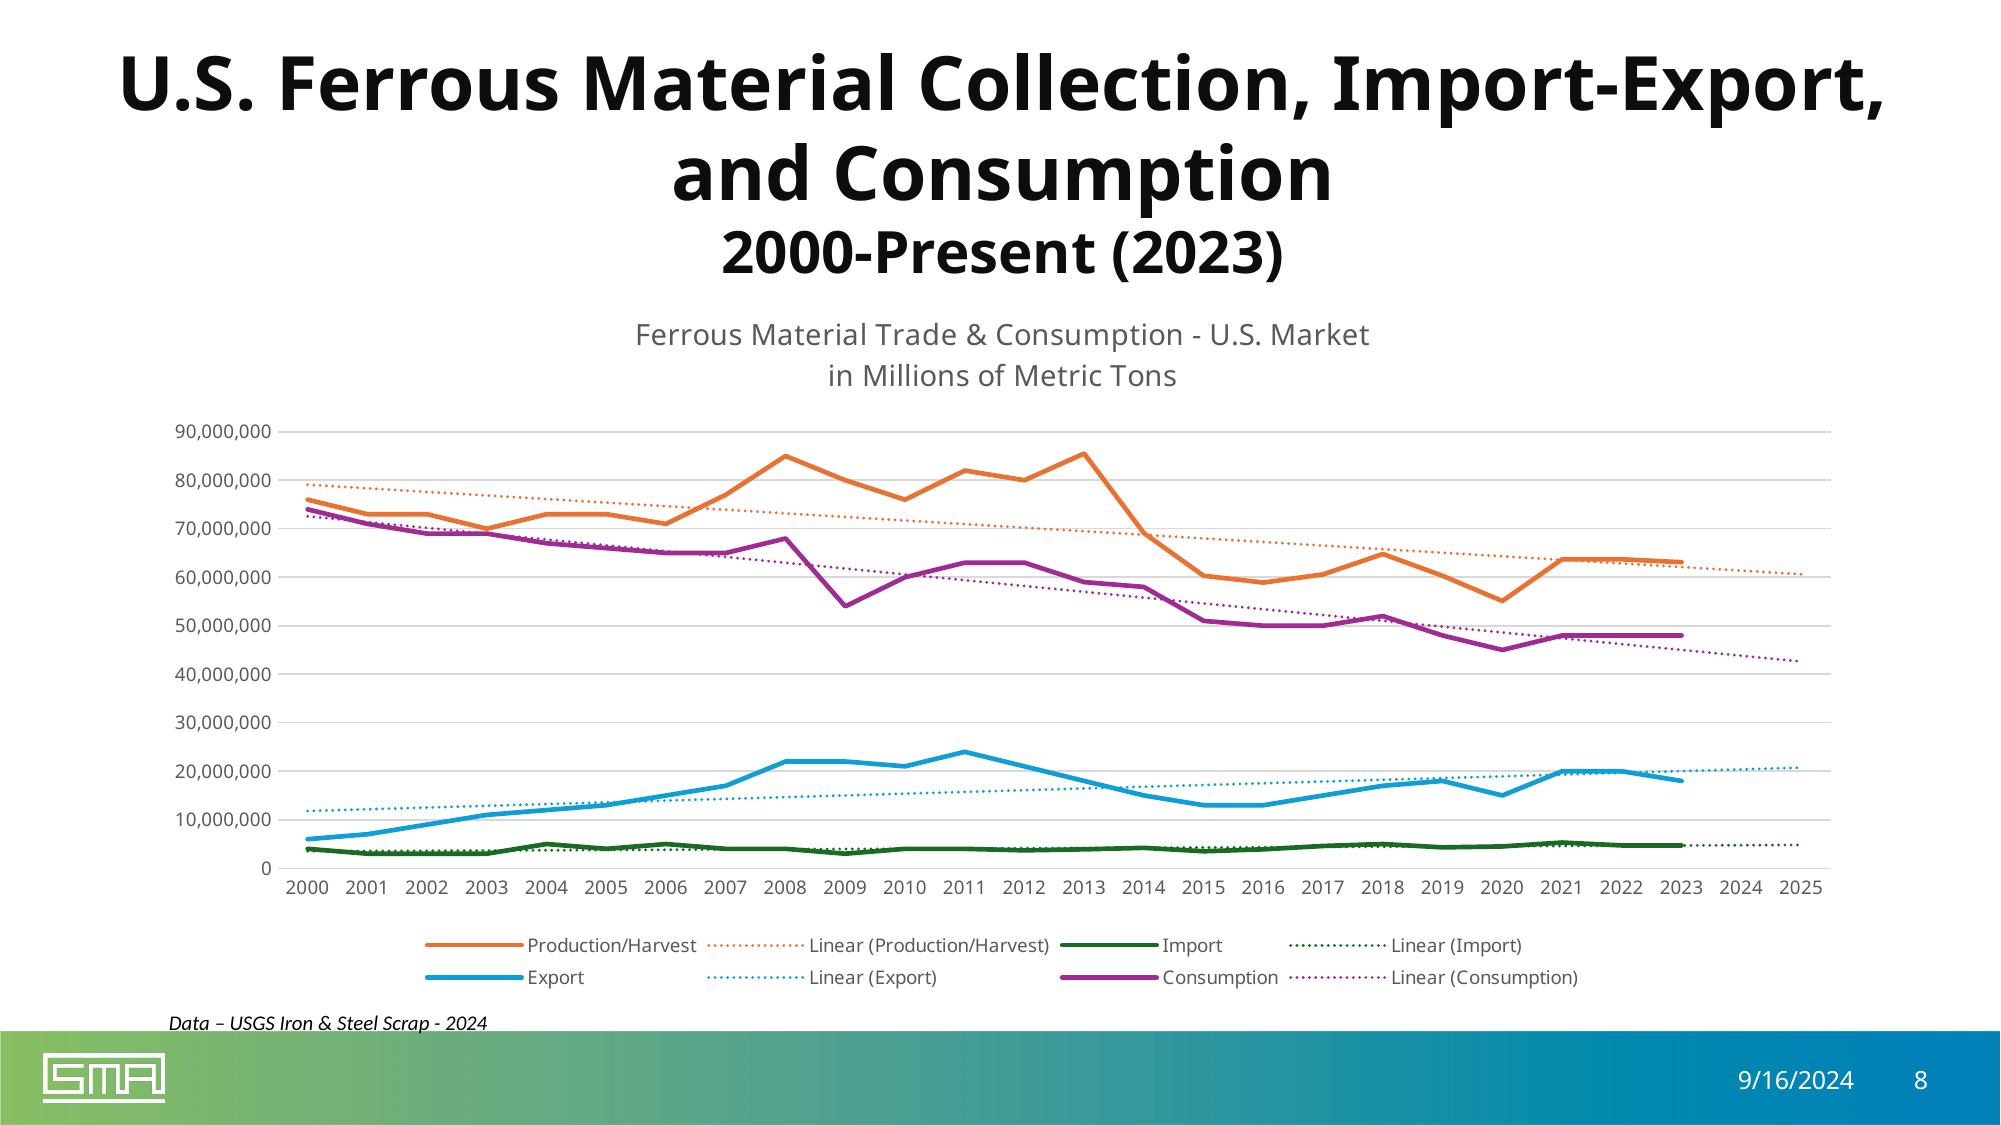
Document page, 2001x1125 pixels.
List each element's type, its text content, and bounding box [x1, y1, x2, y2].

title U.S. Ferrous Material Collection, Import-Export, and Consumption 2000-Present (2023) [48, 35, 1958, 211]
slide_number 8 [1907, 1064, 1950, 1125]
chart [140, 282, 1866, 998]
picture [0, 1031, 1508, 1125]
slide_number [1735, 1064, 1859, 1095]
text_box Data – USGS Iron & Steel Scrap - 2024 [154, 1009, 503, 1043]
